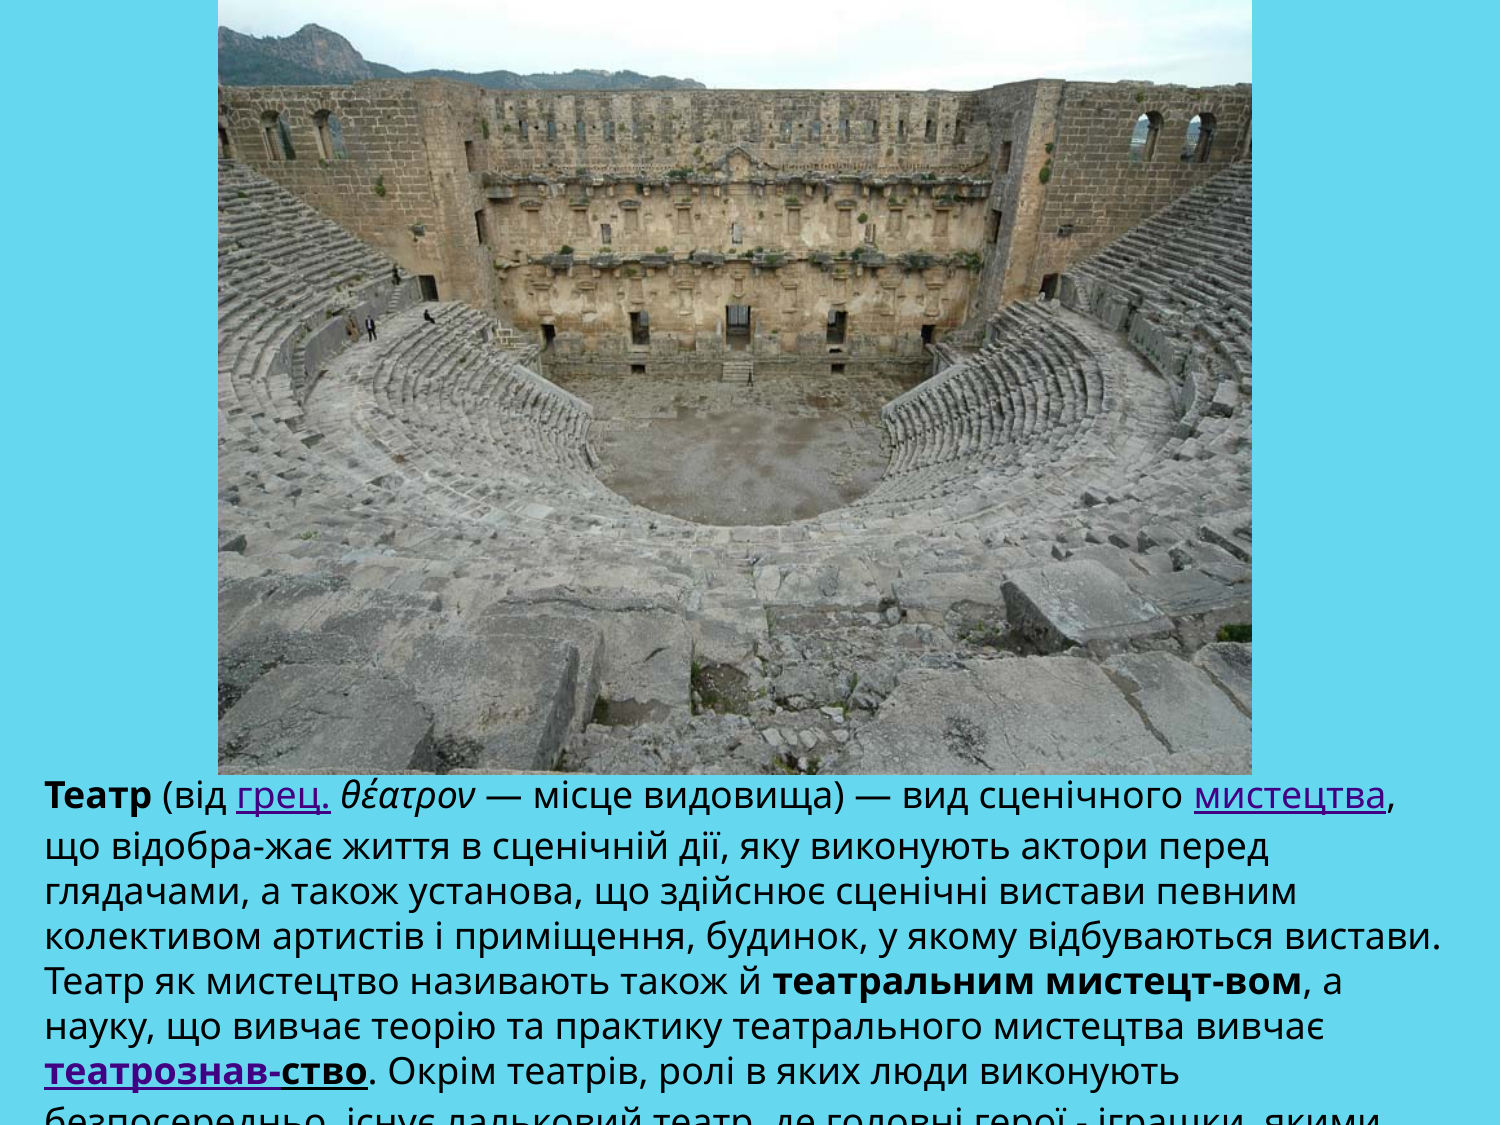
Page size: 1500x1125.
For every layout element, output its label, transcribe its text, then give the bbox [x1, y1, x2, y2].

text_box Театр (від грец. θέατρον — місце видовища) — вид сценічного мистецтва, що відобра-жає життя в сценічній дії, яку виконують актори перед глядачами, а також установа, що здійснює сценічні вистави певним колективом артистів і приміщення, будинок, у якому відбуваються вистави. Театр як мистецтво називають також й театральним мистецт-вом, а науку, що вивчає теорію та практику театрального мистецтва вивчає театрознав-ство. Окрім театрів, ролі в яких люди виконують безпосередньо, існує лальковий театр, де головні герої - іграшки, якими керують. [29, 763, 1471, 1125]
picture [218, 0, 1253, 776]
